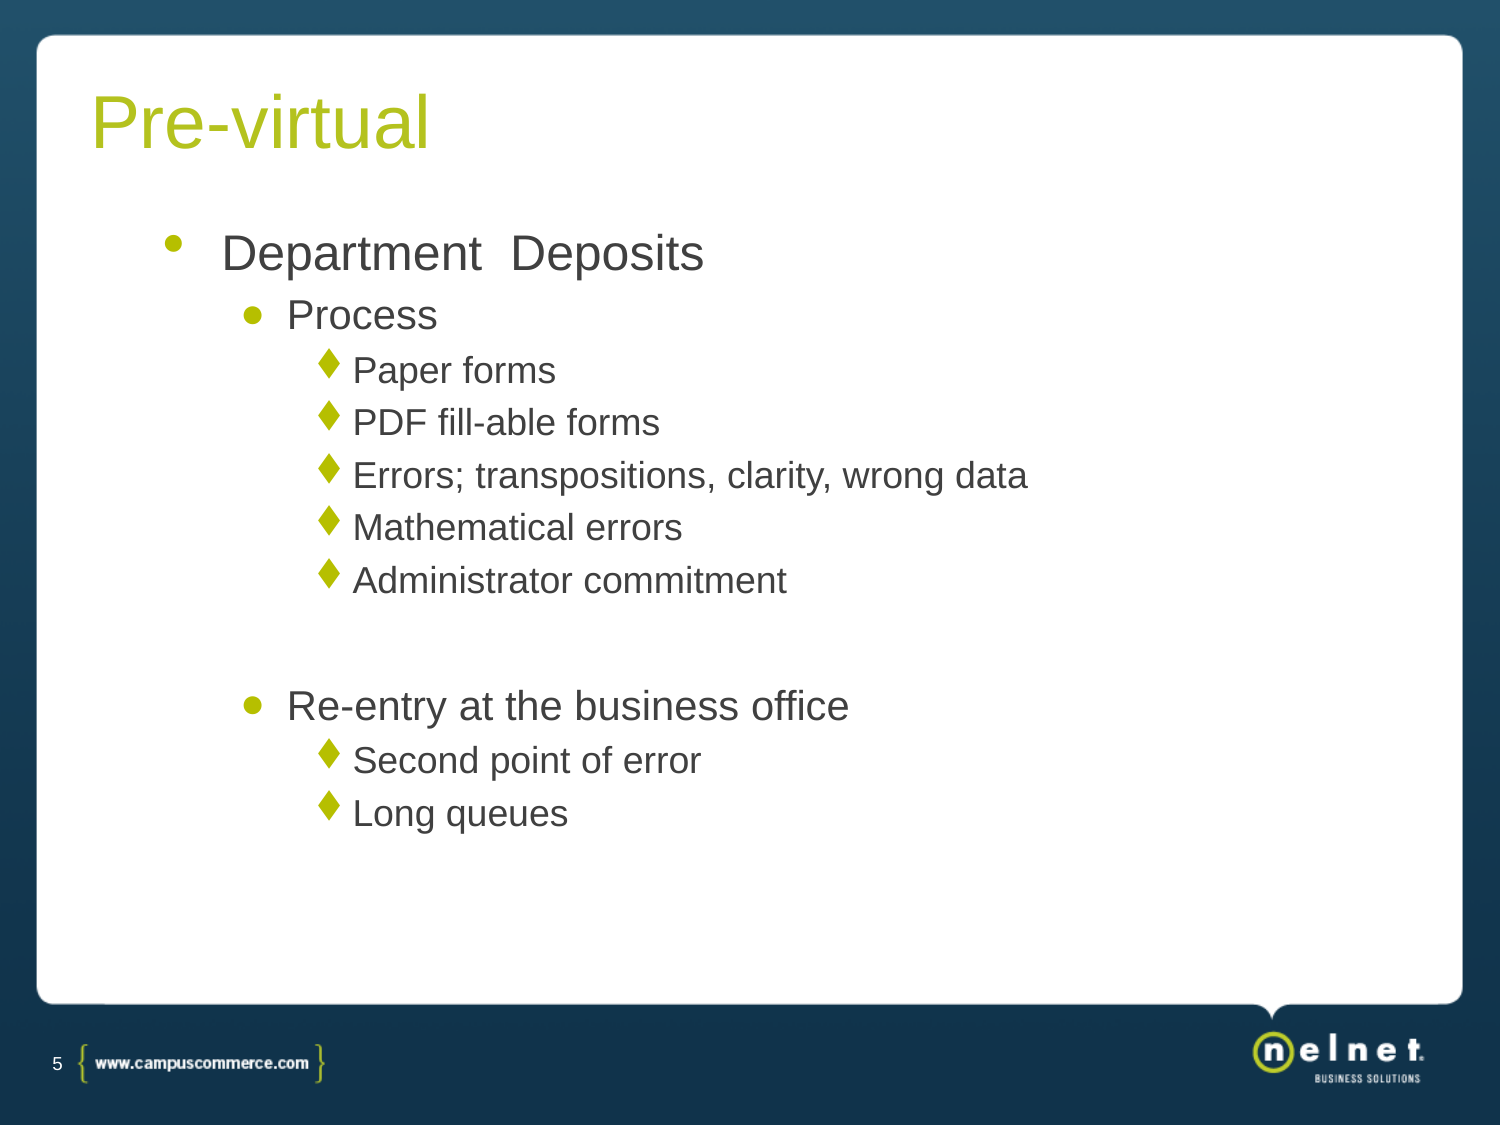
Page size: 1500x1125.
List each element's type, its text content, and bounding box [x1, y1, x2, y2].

picture [0, 0, 1500, 1125]
title Pre-virtual [74, 74, 1413, 163]
list Department Deposits Process Paper forms PDF fill-able forms Errors; transpositions, clarity, wrong data Mathematical errors Administrator commitment Re-entry at the business office Second point of error Long queues [149, 212, 1413, 963]
